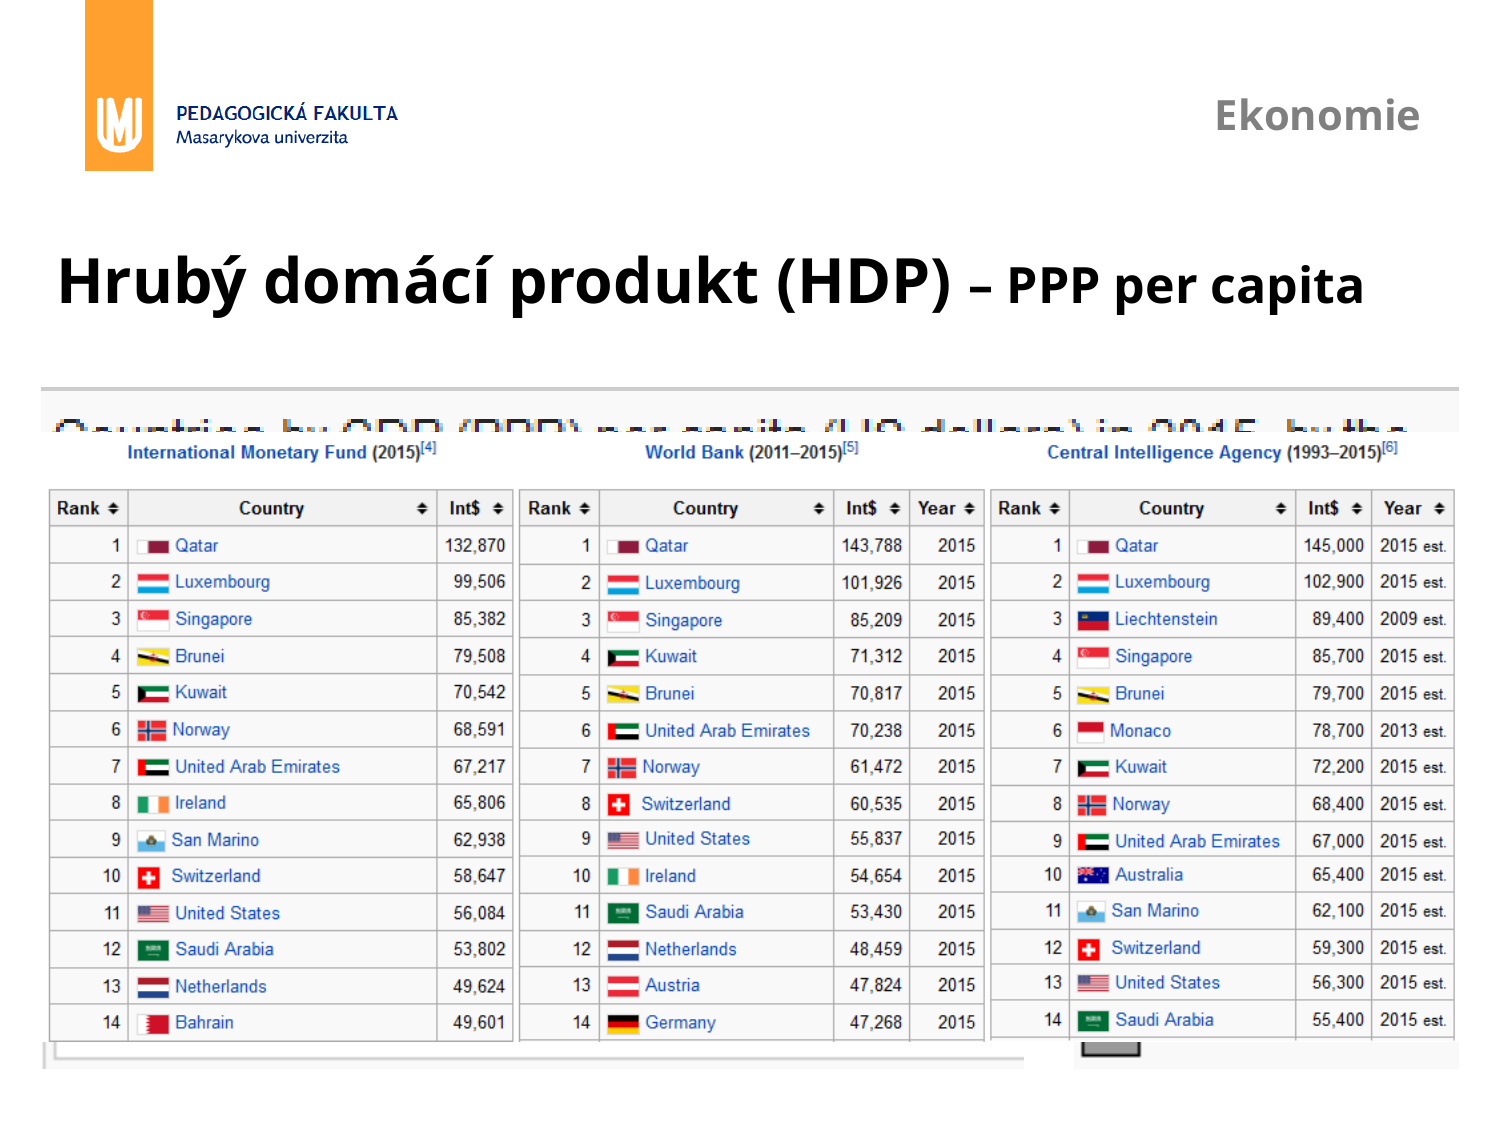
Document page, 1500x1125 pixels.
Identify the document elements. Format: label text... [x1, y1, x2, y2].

text_box Hrubý domácí produkt (HDP) – PPP per capita [41, 219, 1459, 337]
picture [41, 387, 1459, 1070]
text_box Ekonomie [491, 30, 1437, 149]
picture [0, 0, 457, 178]
